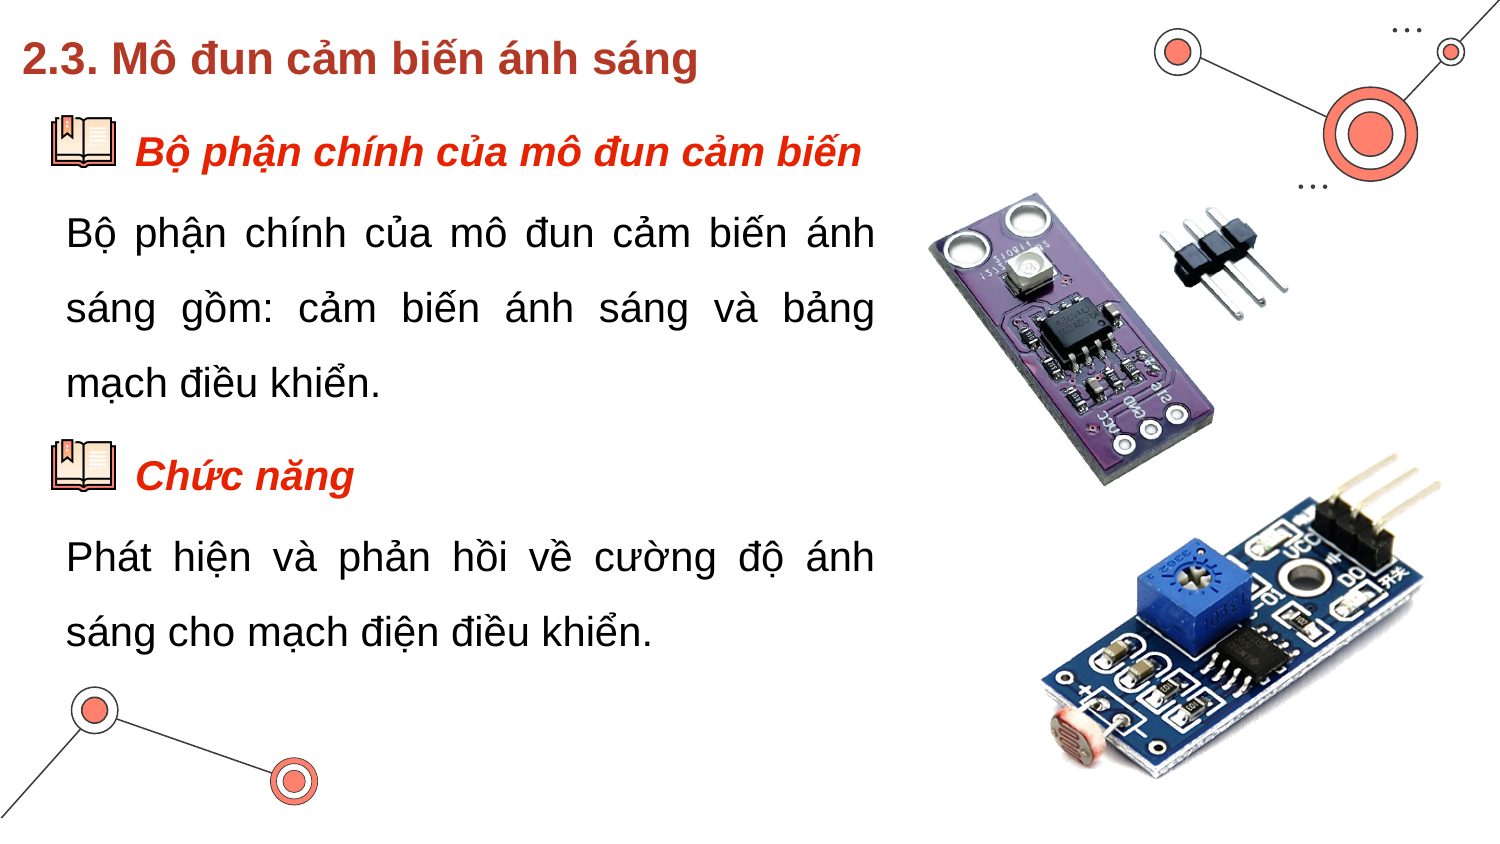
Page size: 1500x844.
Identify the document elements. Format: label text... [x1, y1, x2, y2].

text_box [50, 92, 891, 184]
text_box Phát hiện và phản hồi về cường độ ánh sáng cho mạch điện điều khiển. [51, 504, 891, 663]
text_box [50, 416, 891, 499]
picture [921, 151, 1461, 844]
text_box 2.3. Mô đun cảm biến ánh sáng [7, 0, 1166, 92]
text_box Bộ phận chính của mô đun cảm biến ánh sáng gồm: cảm biến ánh sáng và bảng mạch điều khiển. [51, 191, 891, 414]
